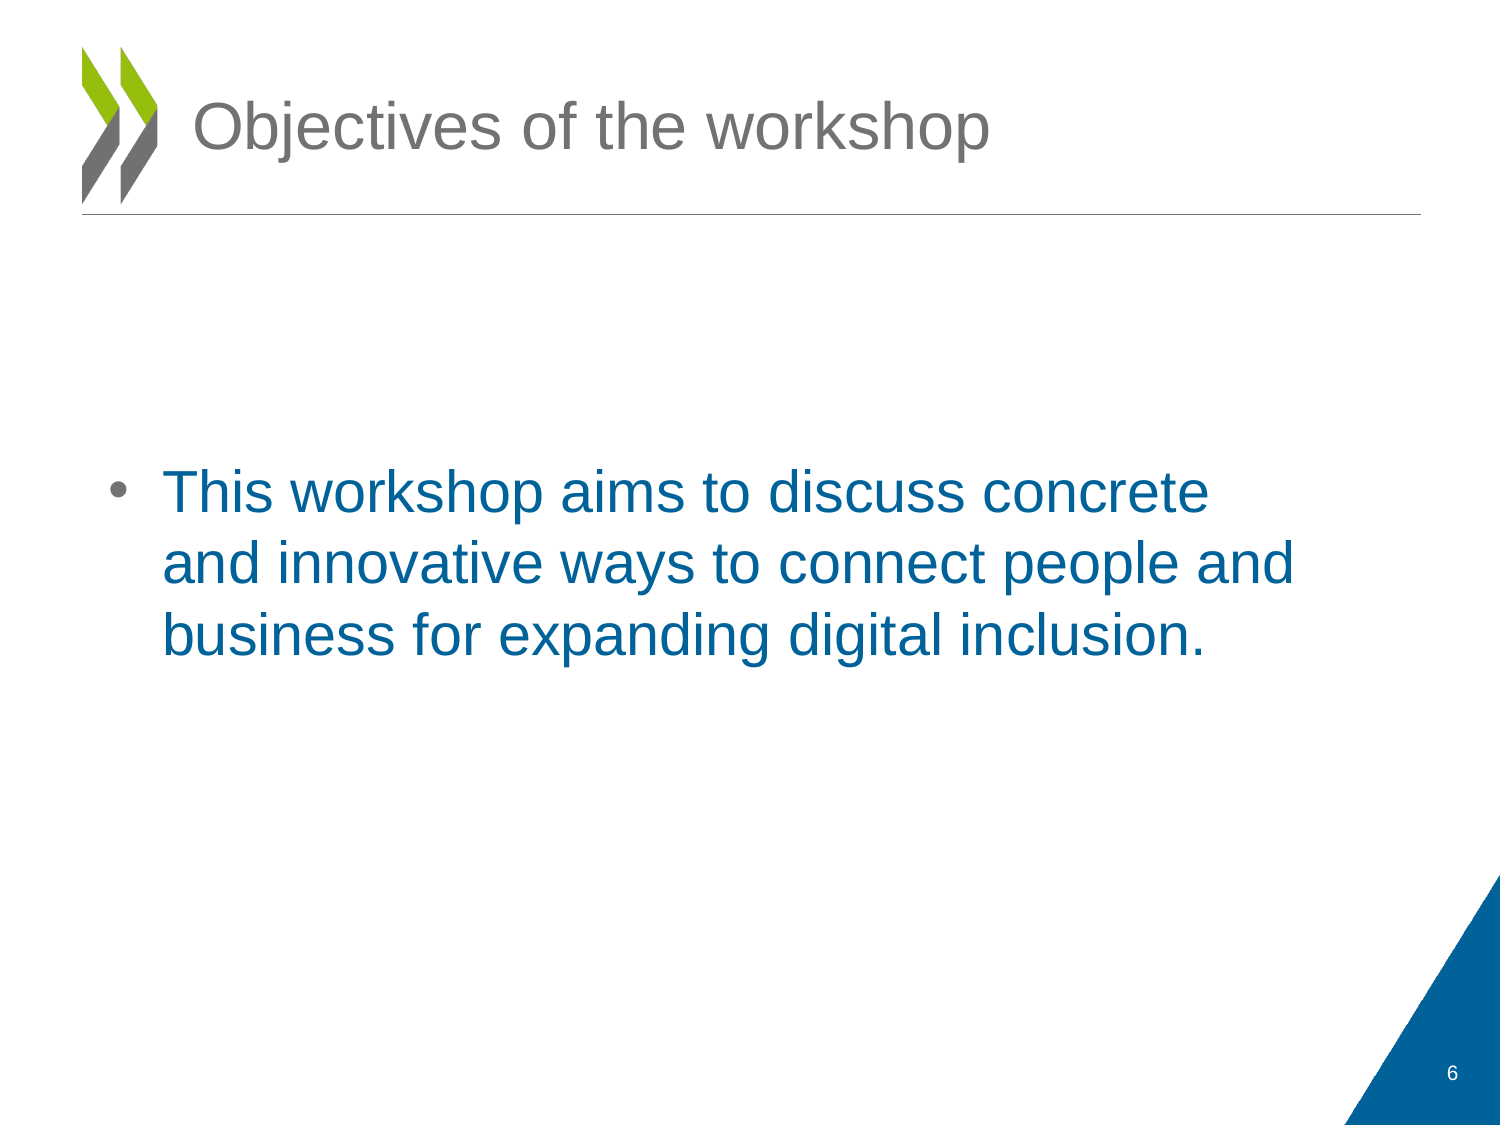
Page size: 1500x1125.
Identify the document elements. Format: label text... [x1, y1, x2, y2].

title Objectives of the workshop [177, 38, 1394, 207]
list This workshop aims to discuss concrete and innovative ways to connect people and business for expanding digital inclusion. [93, 446, 1325, 740]
slide_number 6 [1417, 1051, 1474, 1092]
picture [1344, 874, 1500, 1125]
